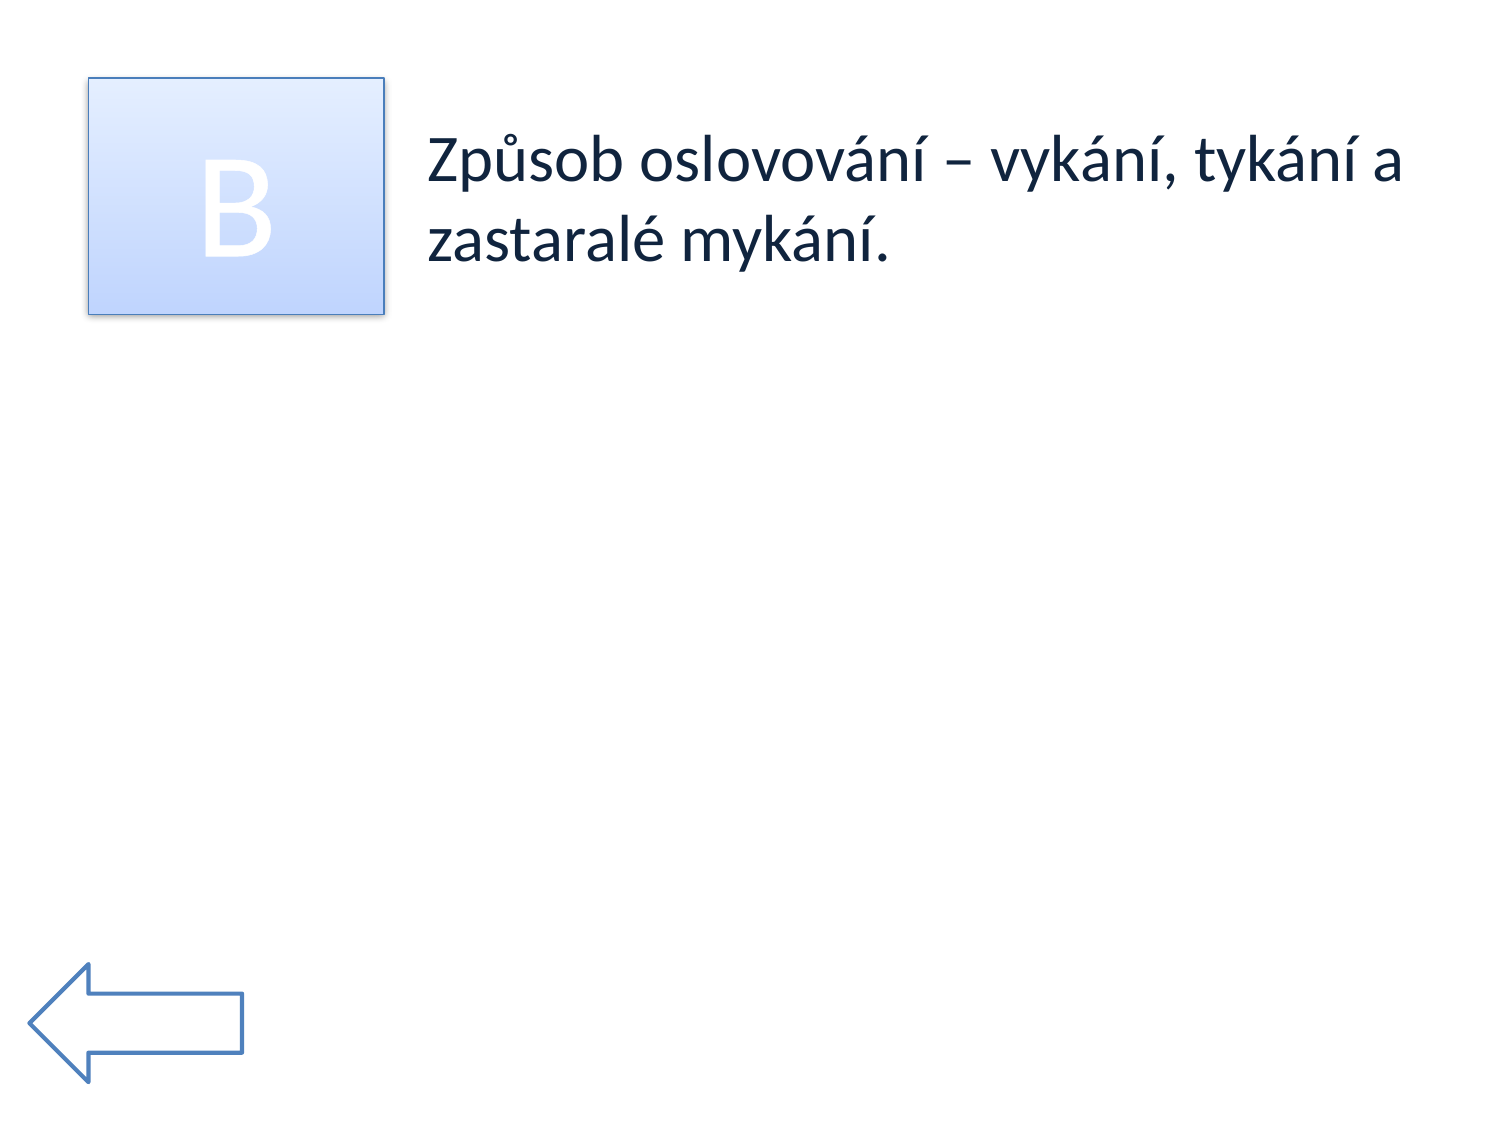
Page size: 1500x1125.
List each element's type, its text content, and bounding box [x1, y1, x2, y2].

text_box B [88, 77, 385, 315]
text_box [27, 962, 245, 1085]
text_box Způsob oslovování – vykání, tykání a zastaralé mykání. [412, 107, 1464, 283]
